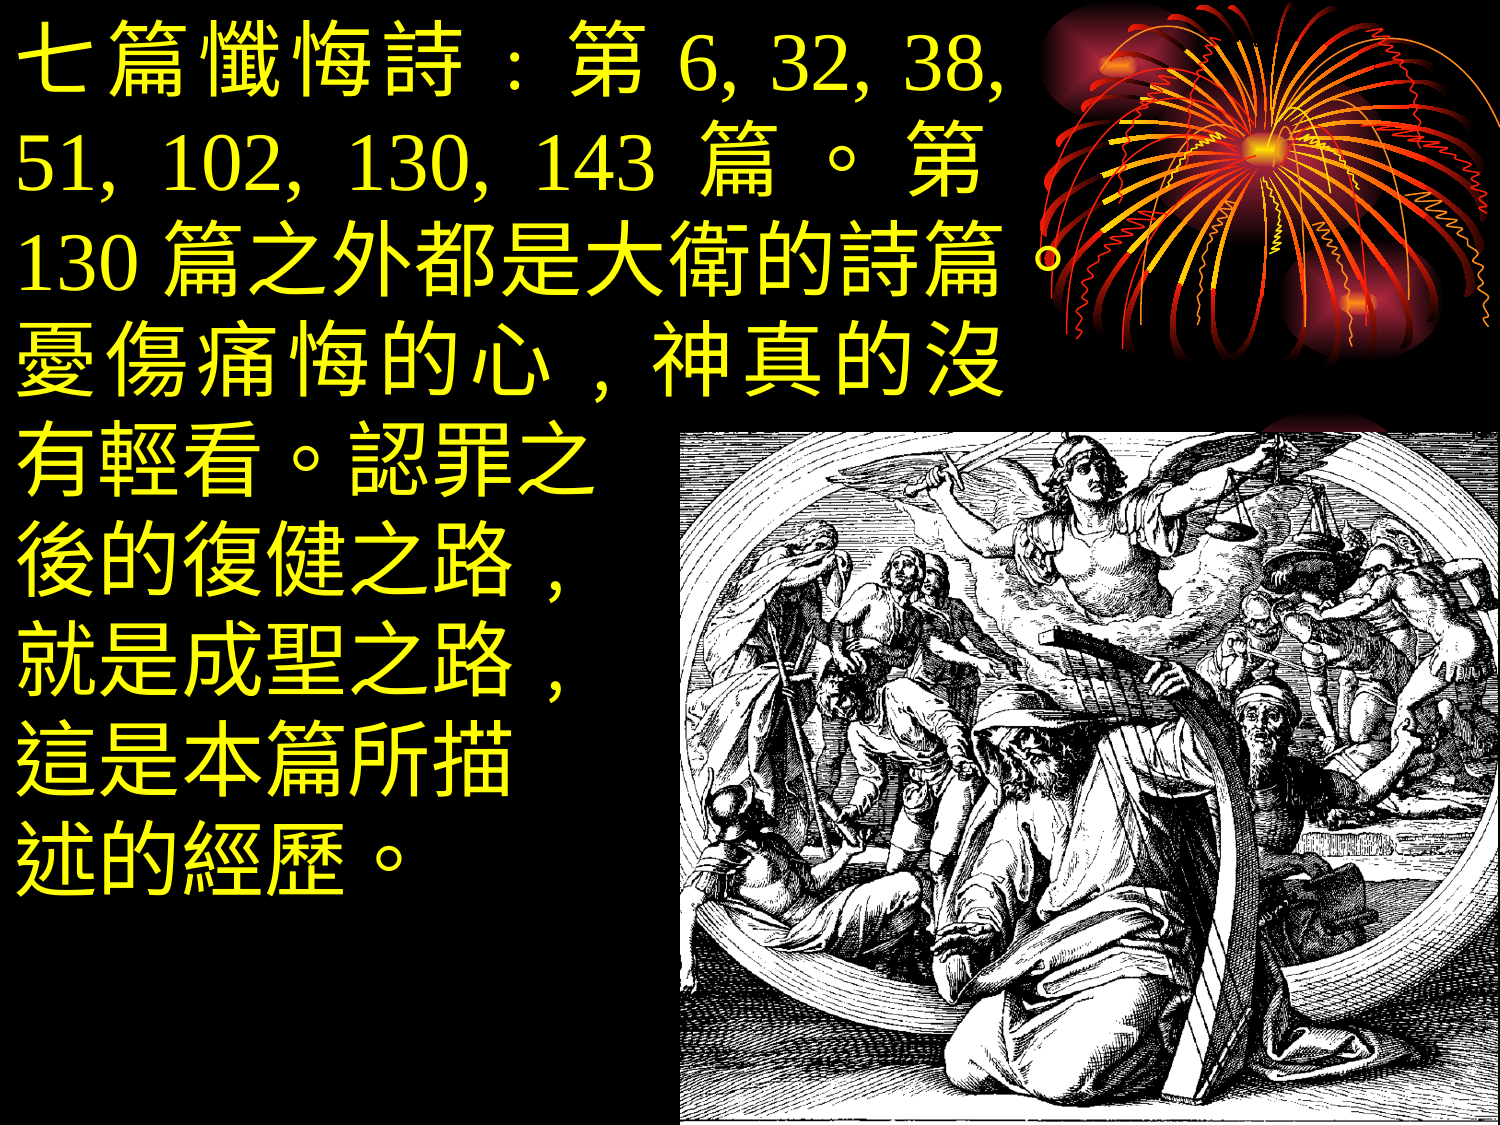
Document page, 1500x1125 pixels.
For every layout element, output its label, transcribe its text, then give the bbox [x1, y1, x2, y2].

text_box 七篇懺悔詩﹕第6, 32, 38, 51, 102, 130, 143篇。第130篇之外都是大衛的詩篇。憂傷痛悔的心﹐神真的沒有輕看。認罪之 後的復健之路﹐ 就是成聖之路﹐ 這是本篇所描 述的經歷。 [0, 0, 1022, 915]
picture [680, 432, 1498, 1125]
